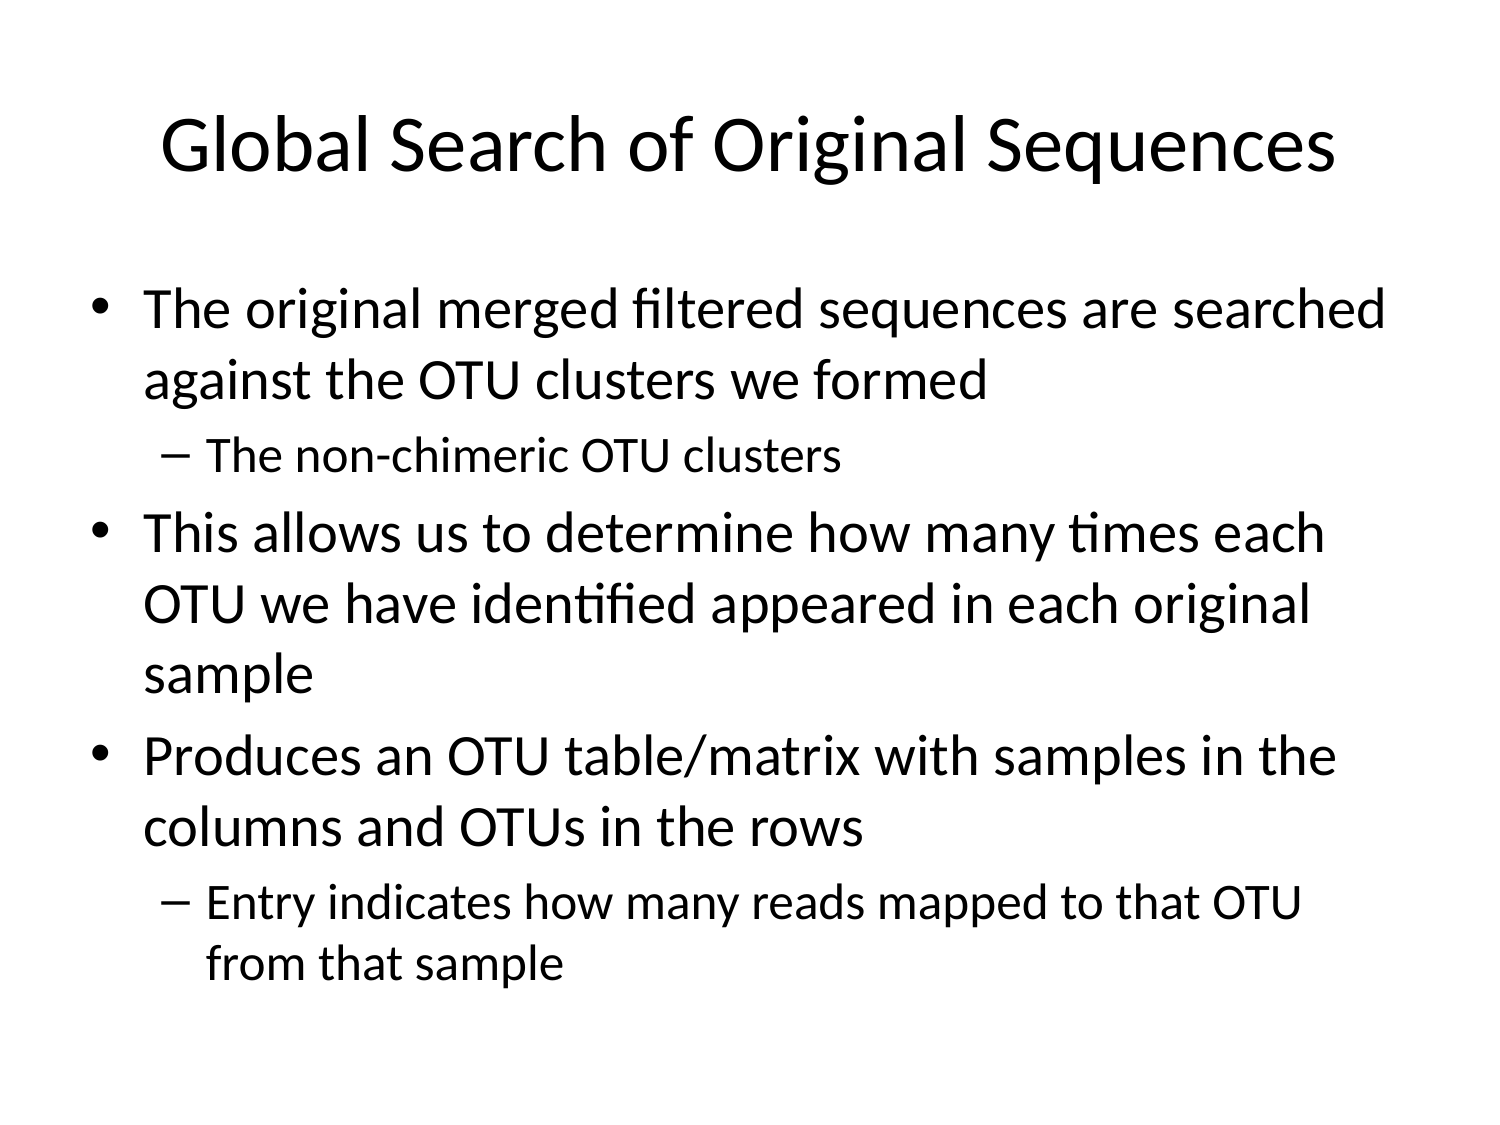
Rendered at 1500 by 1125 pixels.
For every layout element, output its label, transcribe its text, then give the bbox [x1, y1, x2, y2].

list The original merged filtered sequences are searched against the OTU clusters we formed The non-chimeric OTU clusters This allows us to determine how many times each OTU we have identified appeared in each original sample Produces an OTU table/matrix with samples in the columns and OTUs in the rows Entry indicates how many reads mapped to that OTU from that sample [75, 262, 1425, 1005]
title Global Search of Original Sequences [75, 45, 1425, 233]
